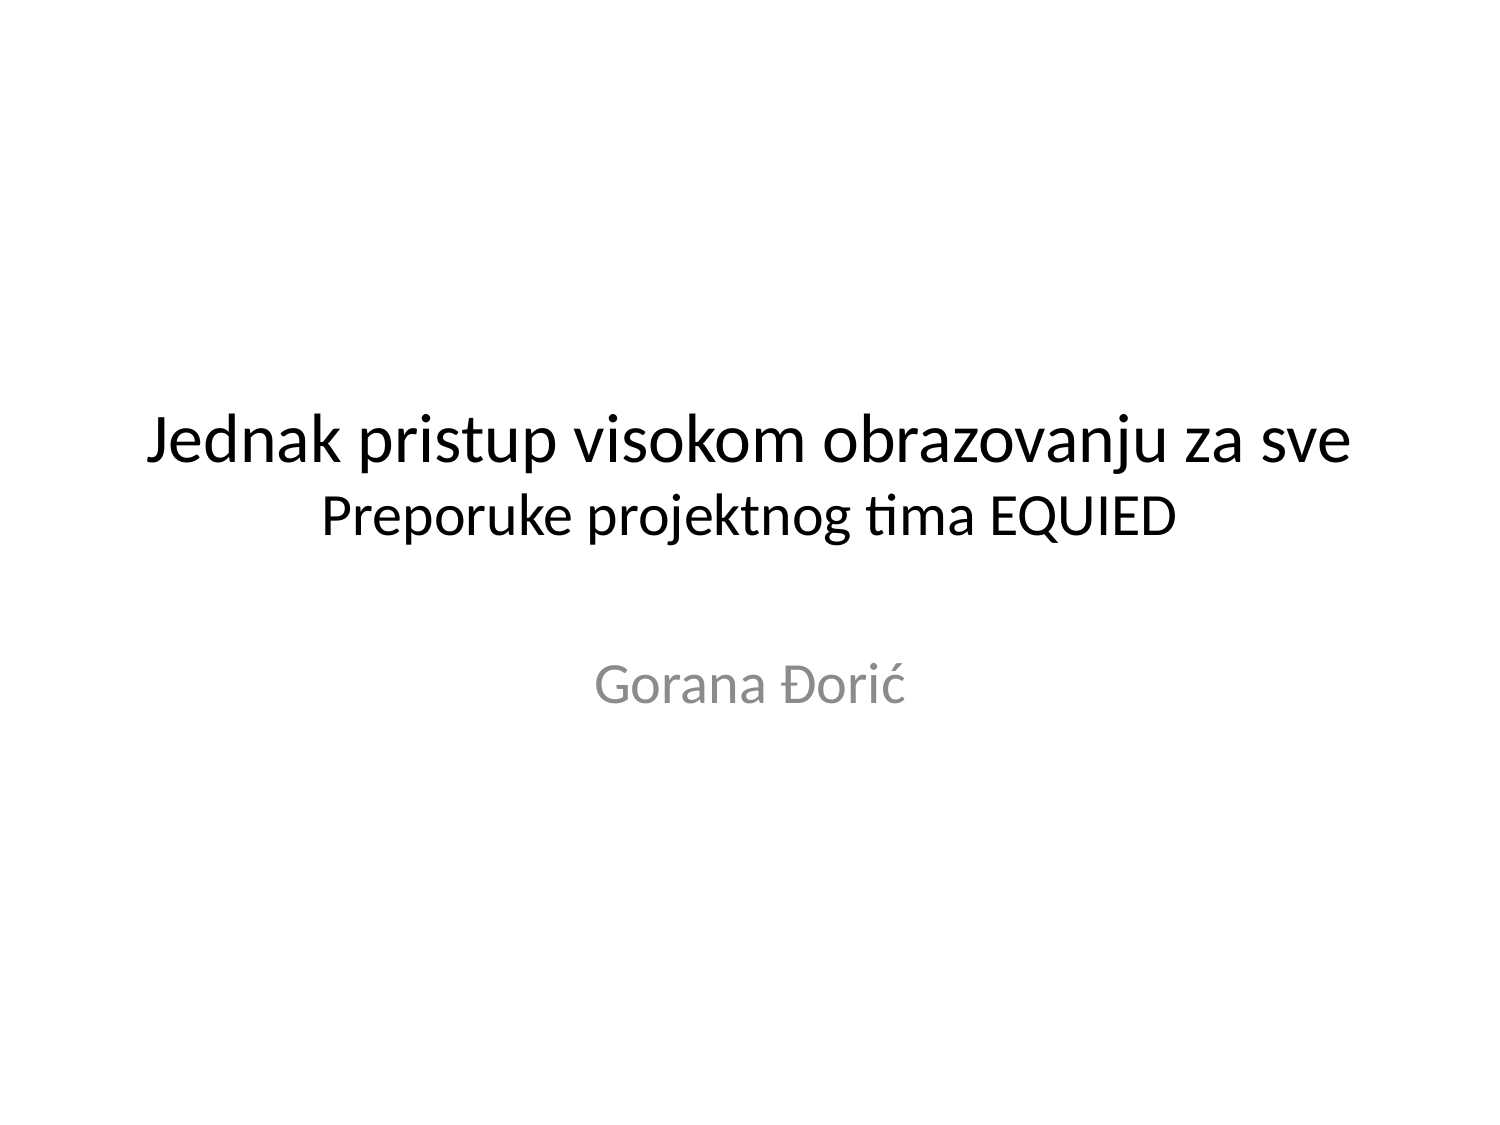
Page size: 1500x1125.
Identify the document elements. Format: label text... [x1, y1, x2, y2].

title Jednak pristup visokom obrazovanju za sve Preporuke projektnog tima EQUIED [112, 349, 1388, 591]
subtitle Gorana Đorić [225, 637, 1275, 925]
